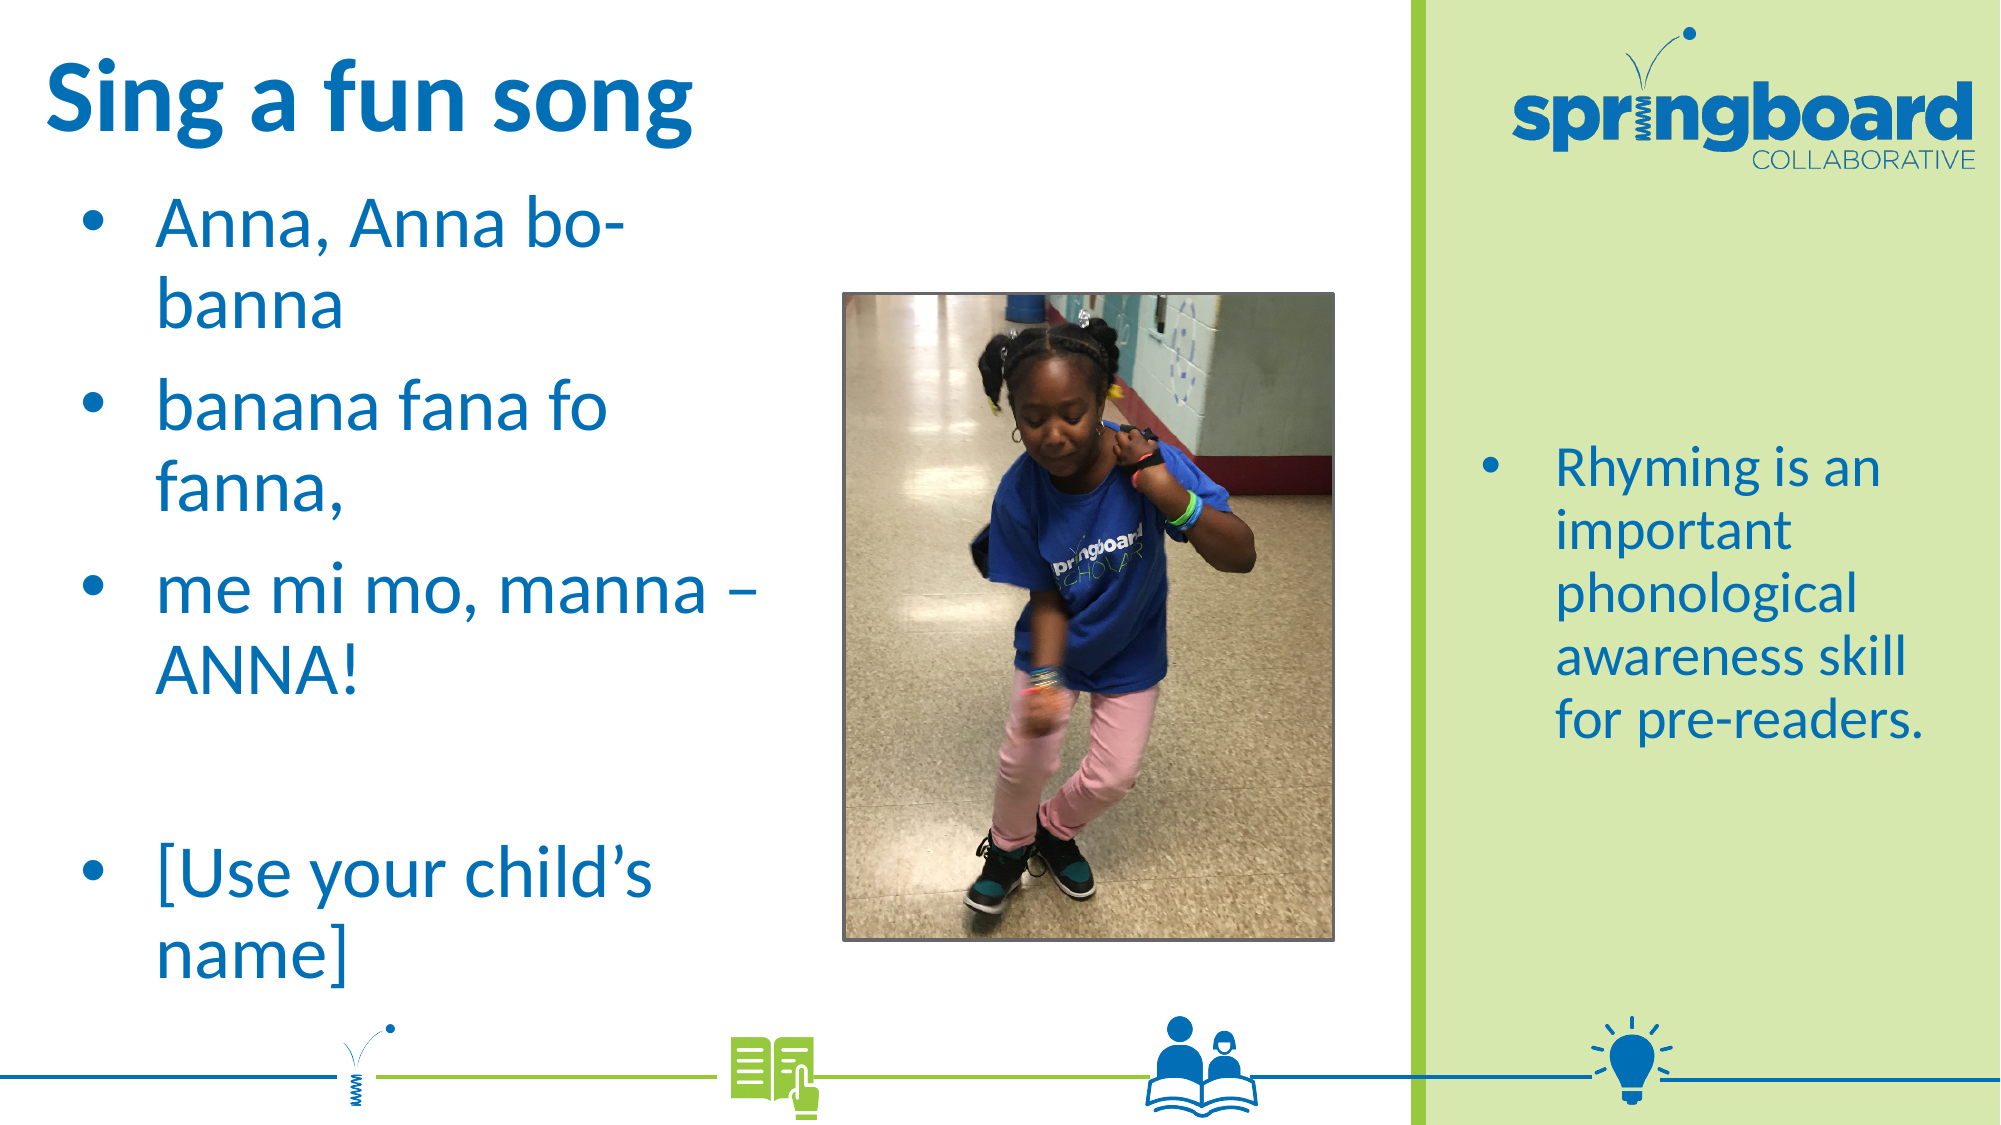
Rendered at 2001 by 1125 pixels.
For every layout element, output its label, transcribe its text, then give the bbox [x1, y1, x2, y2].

list Rhyming is an important phonological awareness skill for pre-readers. [1457, 295, 1944, 893]
list Anna, Anna bo- banna banana fana fo fanna, me mi mo, manna – ANNA! [Use your child’s name] [56, 290, 810, 888]
picture [731, 1037, 819, 1120]
picture [343, 1024, 395, 1106]
picture [1591, 1016, 1673, 1105]
picture [1145, 1016, 1258, 1118]
title Sing a fun song [0, 0, 2000, 196]
picture [845, 295, 1333, 939]
